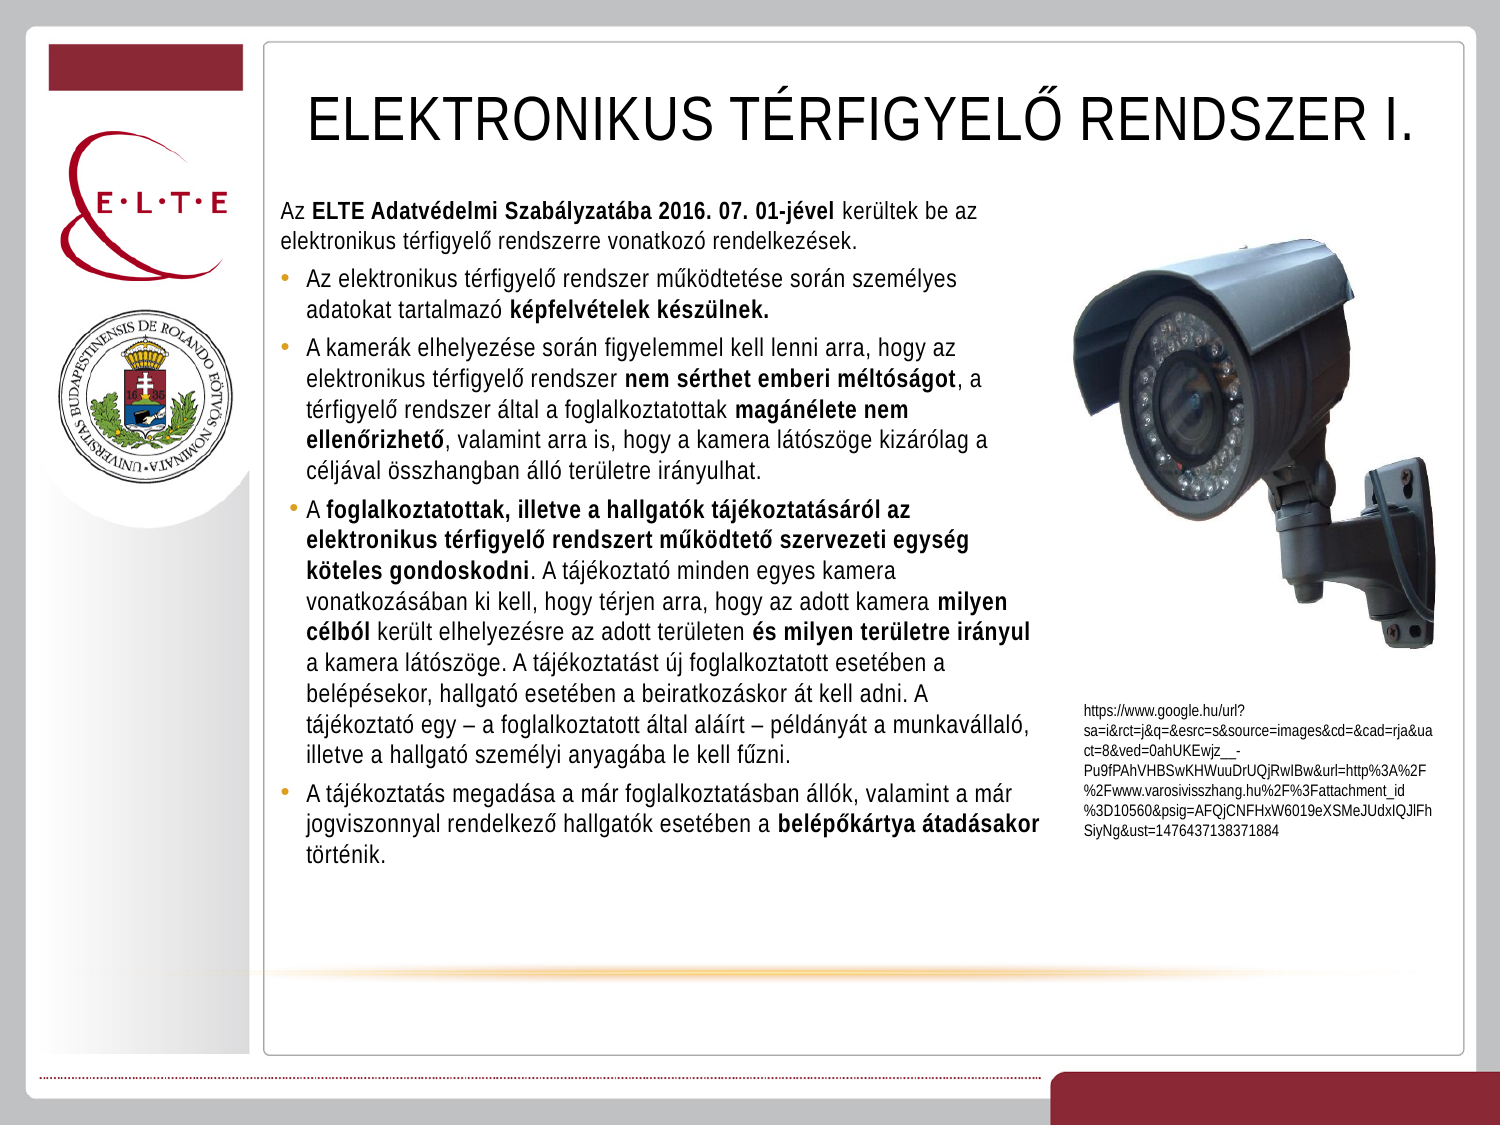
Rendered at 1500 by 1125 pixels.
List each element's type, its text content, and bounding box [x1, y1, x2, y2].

title ELEKTRONIKUS TÉRFIGYELŐ RENDSZER I. [265, 45, 1459, 161]
list Az ELTE Adatvédelmi Szabályzatába 2016. 07. 01-jével kerültek be az elektronikus térfigyelő rendszerre vonatkozó rendelkezések. Az elektronikus térfigyelő rendszer működtetése során személyes adatokat tartalmazó képfelvételek készülnek. A kamerák elhelyezése során figyelemmel kell lenni arra, hogy az elektronikus térfigyelő rendszer nem sérthet emberi méltóságot, a térfigyelő rendszer által a foglalkoztatottak magánélete nem ellenőrizhető, valamint arra is, hogy a kamera látószöge kizárólag a céljával összhangban álló területre irányulhat. A foglalkoztatottak, illetve a hallgatók tájékoztatásáról az elektronikus térfigyelő rendszert működtető szervezeti egység köteles gondoskodni. A tájékoztató minden egyes kamera vonatkozásában ki kell, hogy térjen arra, hogy az adott kamera milyen célból került elhelyezésre az adott területen és milyen területre irányul a kamera látószöge. A tájékoztatást új foglalkoztatott esetében a belépésekor, hallgató esetében a beiratkozáskor át kell adni. A tájékoztató egy – a foglalkoztatott által aláírt – példányát a munkavállaló, illetve a hallgató személyi anyagába le kell fűzni. A tájékoztatás megadása a már foglalkoztatásban állók, valamint a már jogviszonnyal rendelkező hallgatók esetében a belépőkártya átadásakor történik. [265, 187, 1058, 938]
text_box https://www.google.hu/url?sa=i&rct=j&q=&esrc=s&source=images&cd=&cad=rja&uact=8&ved=0ahUKEwjz__-Pu9fPAhVHBSwKHWuuDrUQjRwIBw&url=http%3A%2F%2Fwww.varosivisszhang.hu%2F%3Fattachment_id%3D10560&psig=AFQjCNFHxW6019eXSMeJUdxIQJlFhSiyNg&ust=1476437138371884 [1068, 694, 1455, 847]
picture [0, 0, 1500, 1125]
